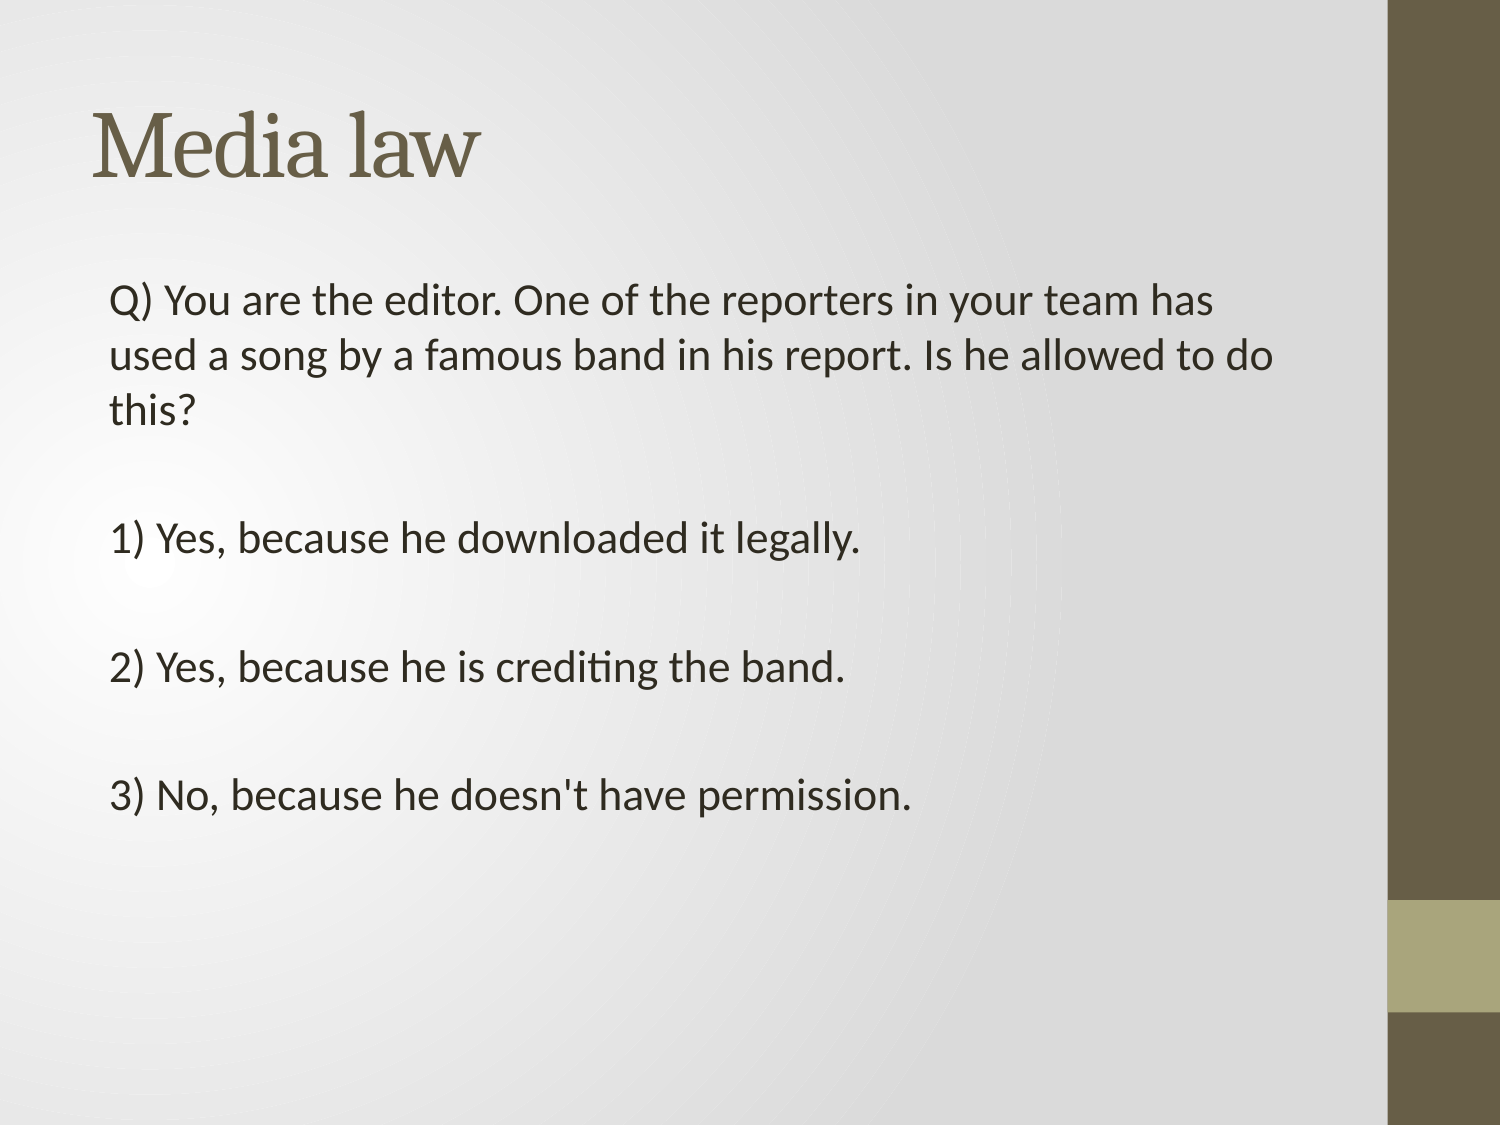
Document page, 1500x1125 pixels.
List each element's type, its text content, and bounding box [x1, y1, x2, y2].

list Q) You are the editor. One of the reporters in your team has used a song by a famous band in his report. Is he allowed to do this? 1) Yes, because he downloaded it legally. 2) Yes, because he is crediting the band. 3) No, because he doesn't have permission. [75, 262, 1325, 1050]
title Media law [75, 45, 1325, 233]
